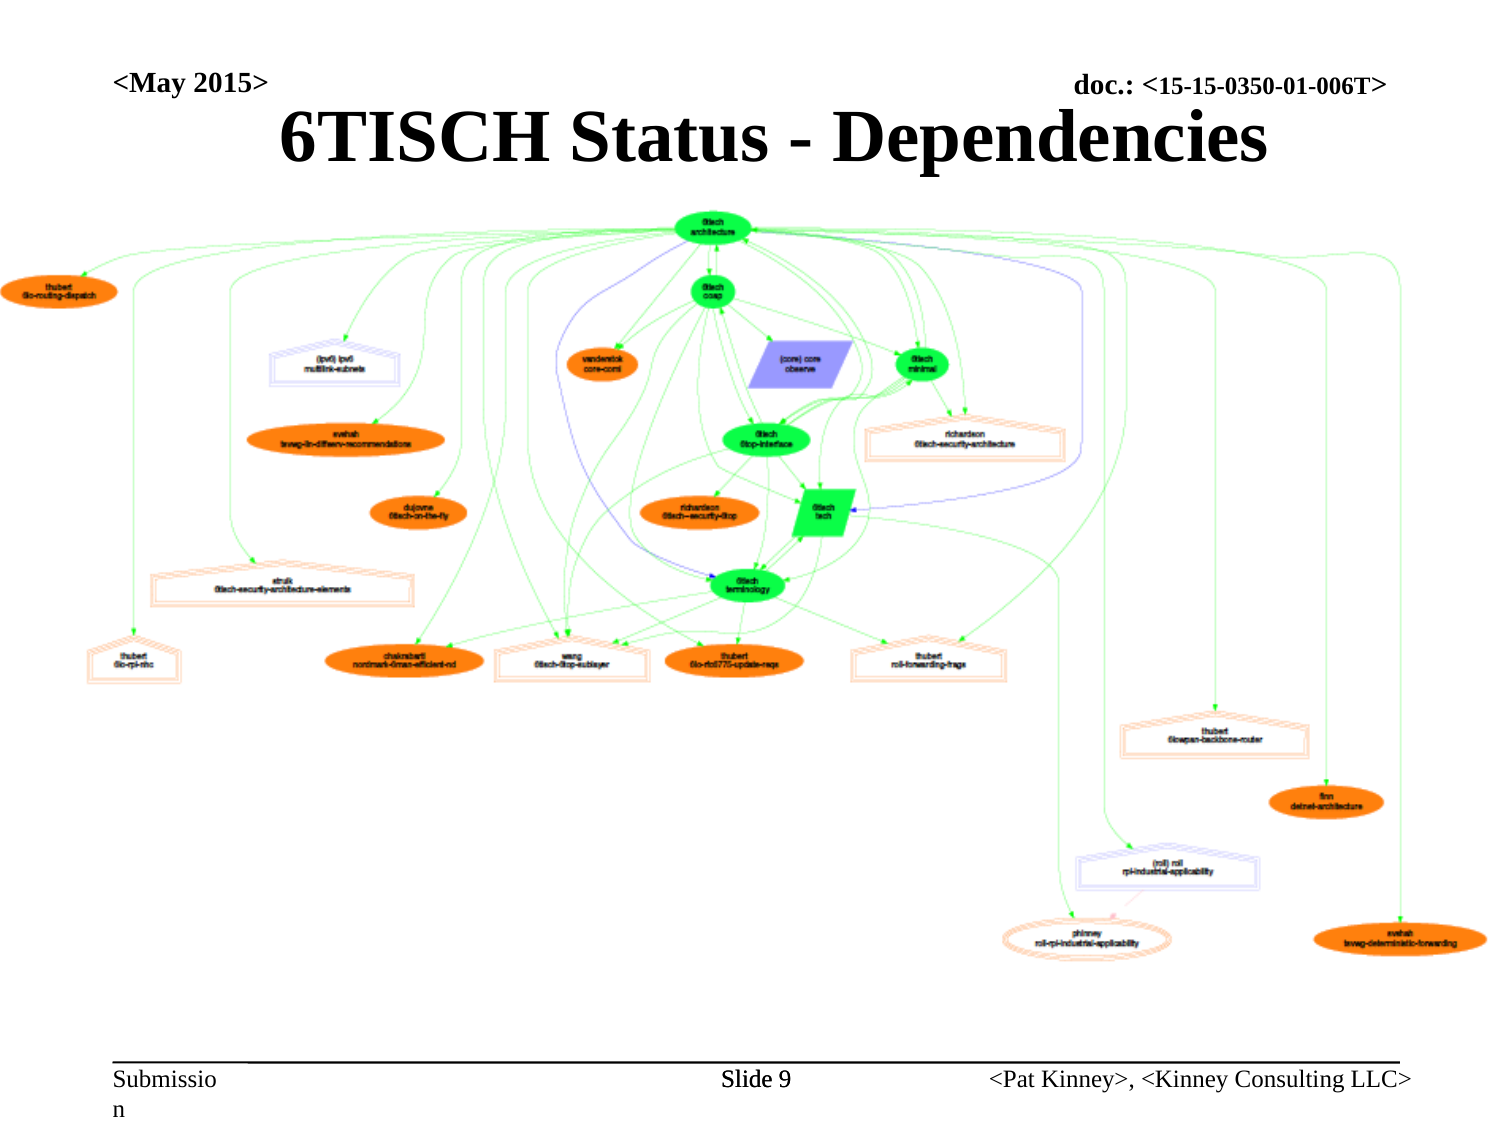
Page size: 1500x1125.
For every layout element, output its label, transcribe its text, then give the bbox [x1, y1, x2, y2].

footer <Pat Kinney>, <Kinney Consulting LLC> [899, 1061, 1413, 1093]
title 6TISCH Status - Dependencies [62, 50, 1338, 185]
text_box Slide 9 [675, 1062, 838, 1093]
picture [0, 187, 1500, 976]
